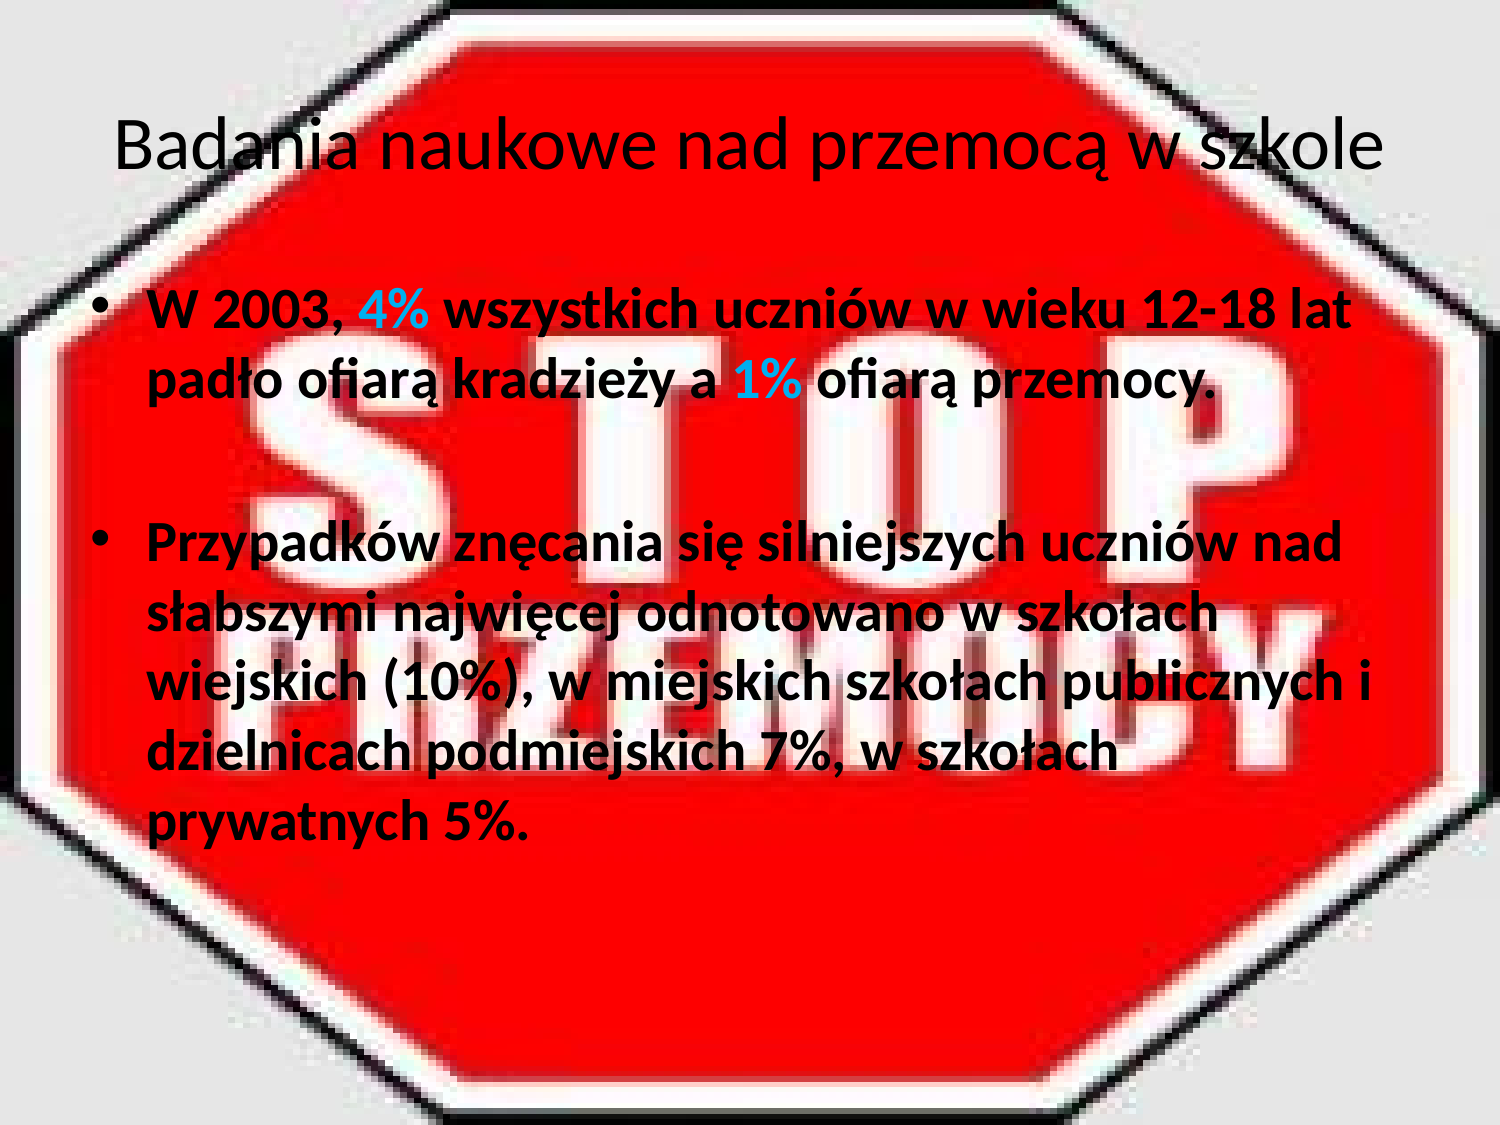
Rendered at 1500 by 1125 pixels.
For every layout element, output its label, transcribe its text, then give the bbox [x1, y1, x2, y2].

picture [0, 0, 1500, 1125]
list W 2003, 4% wszystkich uczniów w wieku 12-18 lat padło ofiarą kradzieży a 1% ofiarą przemocy. Przypadków znęcania się silniejszych uczniów nad słabszymi najwięcej odnotowano w szkołach wiejskich (10%), w miejskich szkołach publicznych i dzielnicach podmiejskich 7%, w szkołach prywatnych 5%. [75, 262, 1425, 1005]
title Badania naukowe nad przemocą w szkole [75, 45, 1425, 233]
